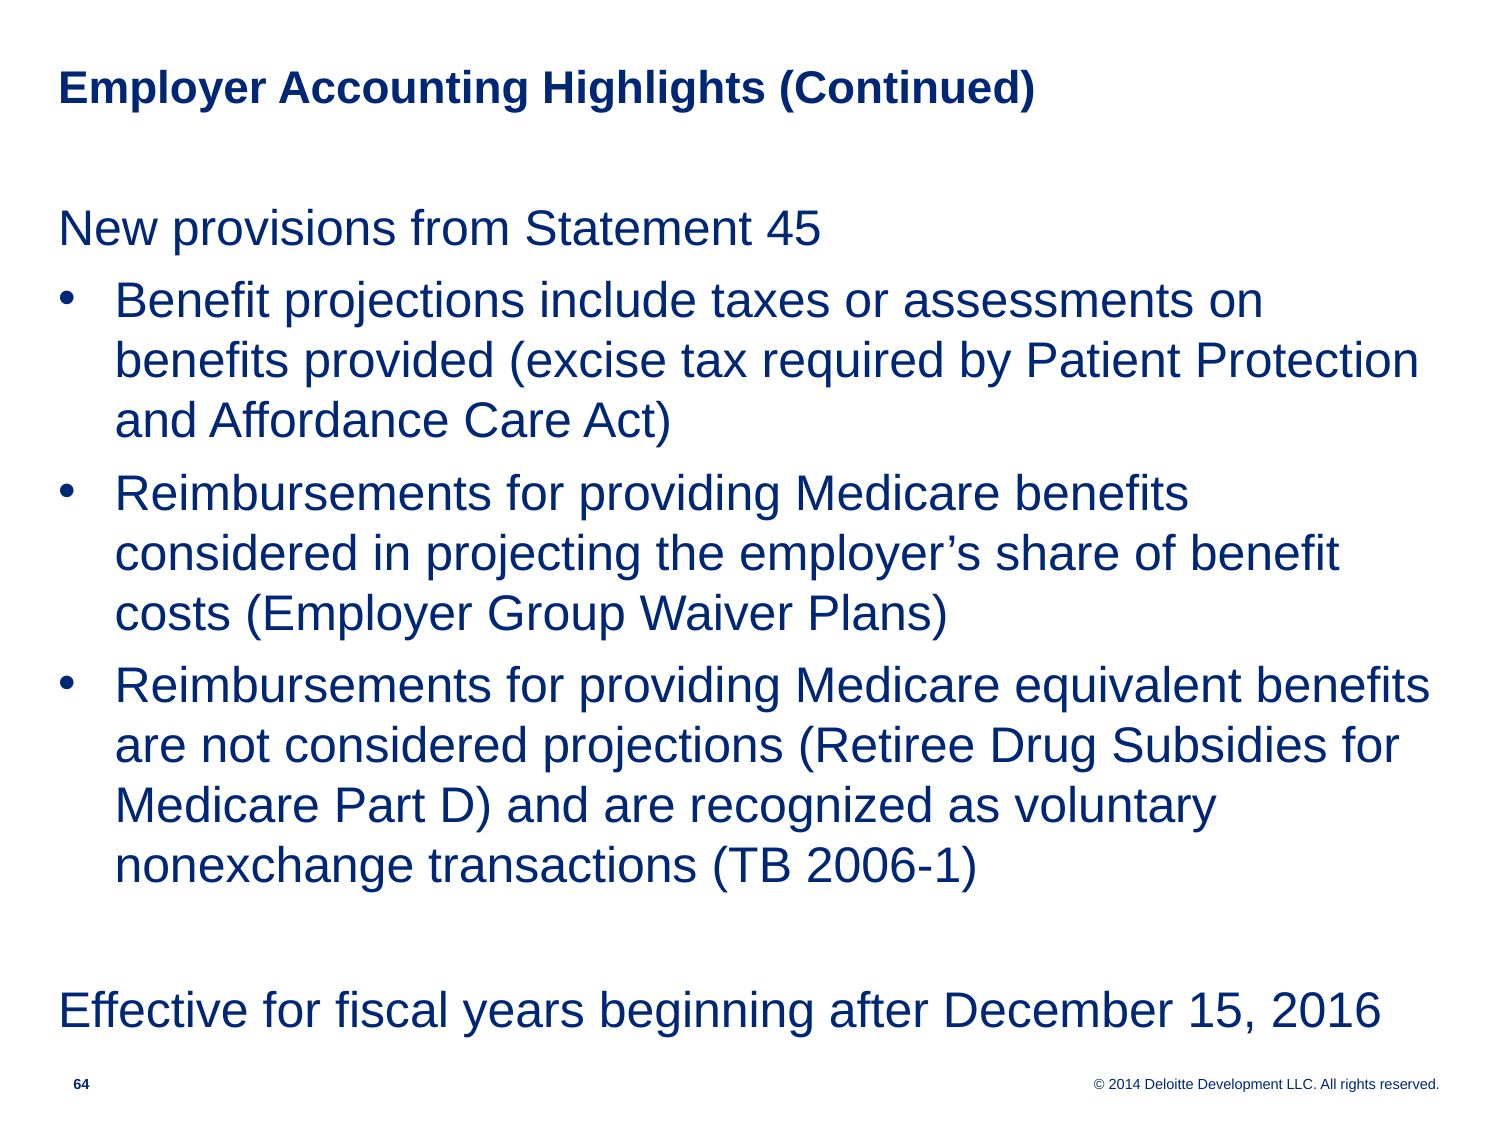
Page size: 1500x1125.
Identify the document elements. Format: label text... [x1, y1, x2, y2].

list New provisions from Statement 45 Benefit projections include taxes or assessments on benefits provided (excise tax required by Patient Protection and Affordance Care Act) Reimbursements for providing Medicare benefits considered in projecting the employer’s share of benefit costs (Employer Group Waiver Plans) Reimbursements for providing Medicare equivalent benefits are not considered projections (Retiree Drug Subsidies for Medicare Part D) and are recognized as voluntary nonexchange transactions (TB 2006-1) Effective for fiscal years beginning after December 15, 2016 [57, 195, 1441, 1052]
title Employer Accounting Highlights (Continued) [57, 57, 1441, 162]
slide_number 63 [58, 1075, 105, 1099]
